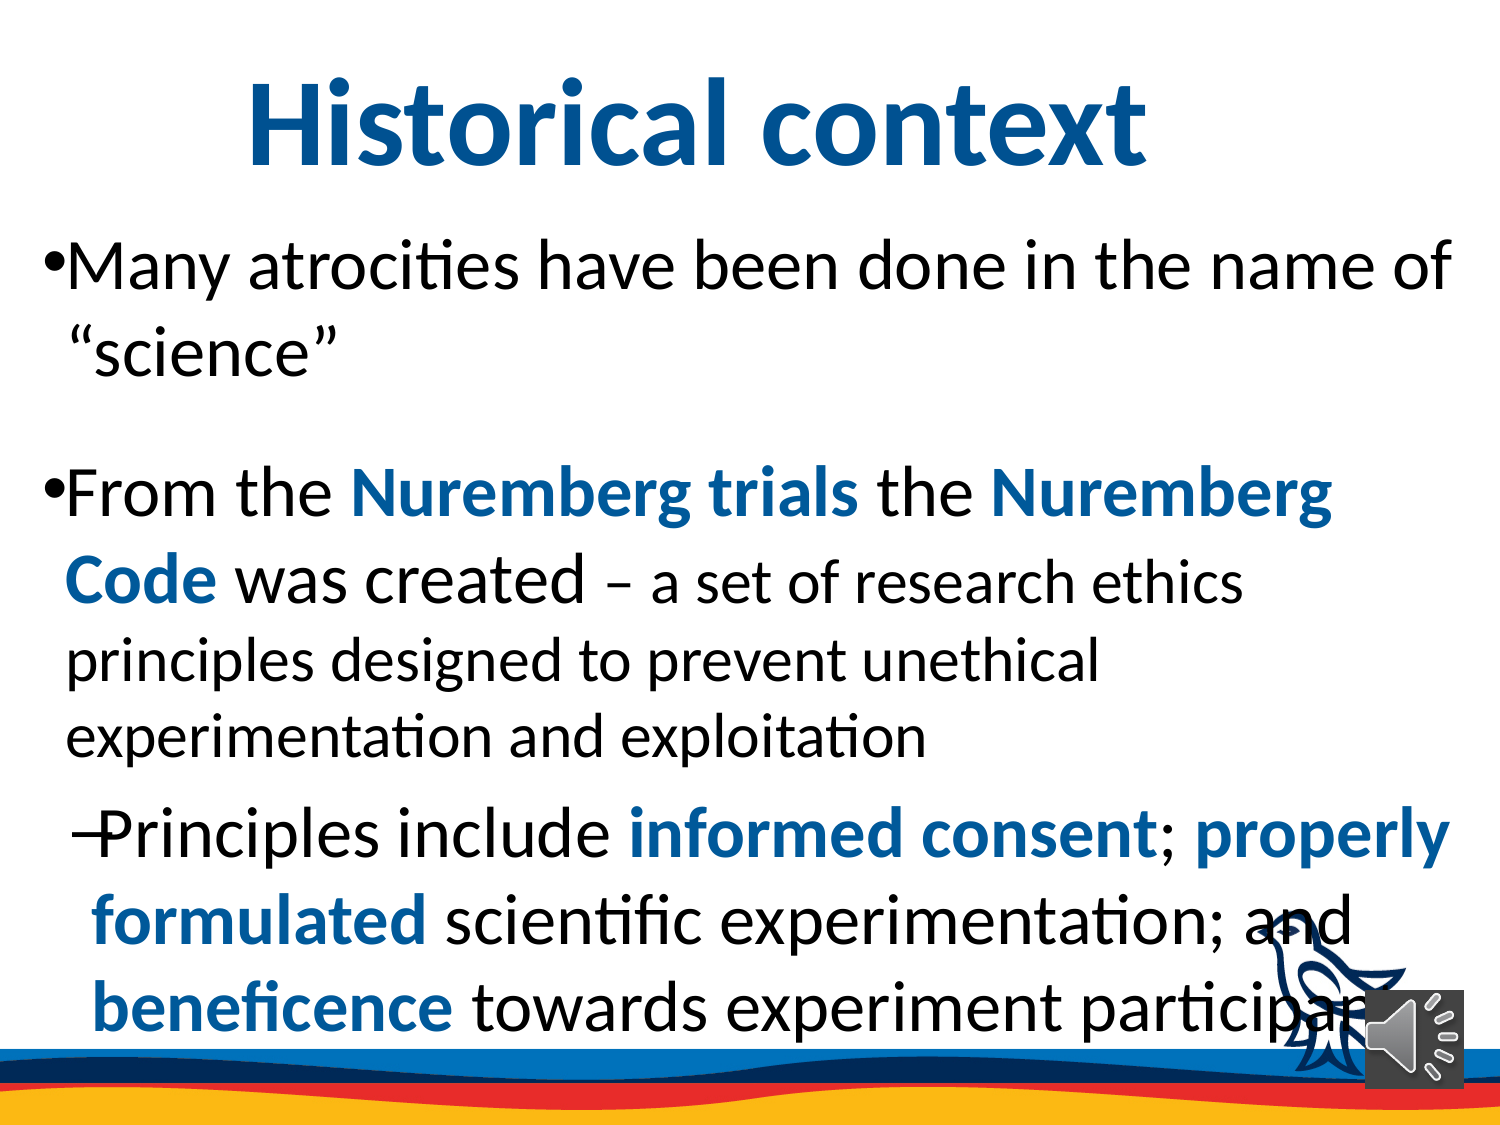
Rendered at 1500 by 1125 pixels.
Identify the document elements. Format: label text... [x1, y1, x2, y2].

title Historical context [184, 22, 1212, 209]
list Many atrocities have been done in the name of “science” From the Nuremberg trials the Nuremberg Code was created – a set of research ethics principles designed to prevent unethical experimentation and exploitation Principles include informed consent; properly formulated scientific experimentation; and beneficence towards experiment participants. [27, 209, 1473, 1103]
picture [0, 0, 1500, 1125]
